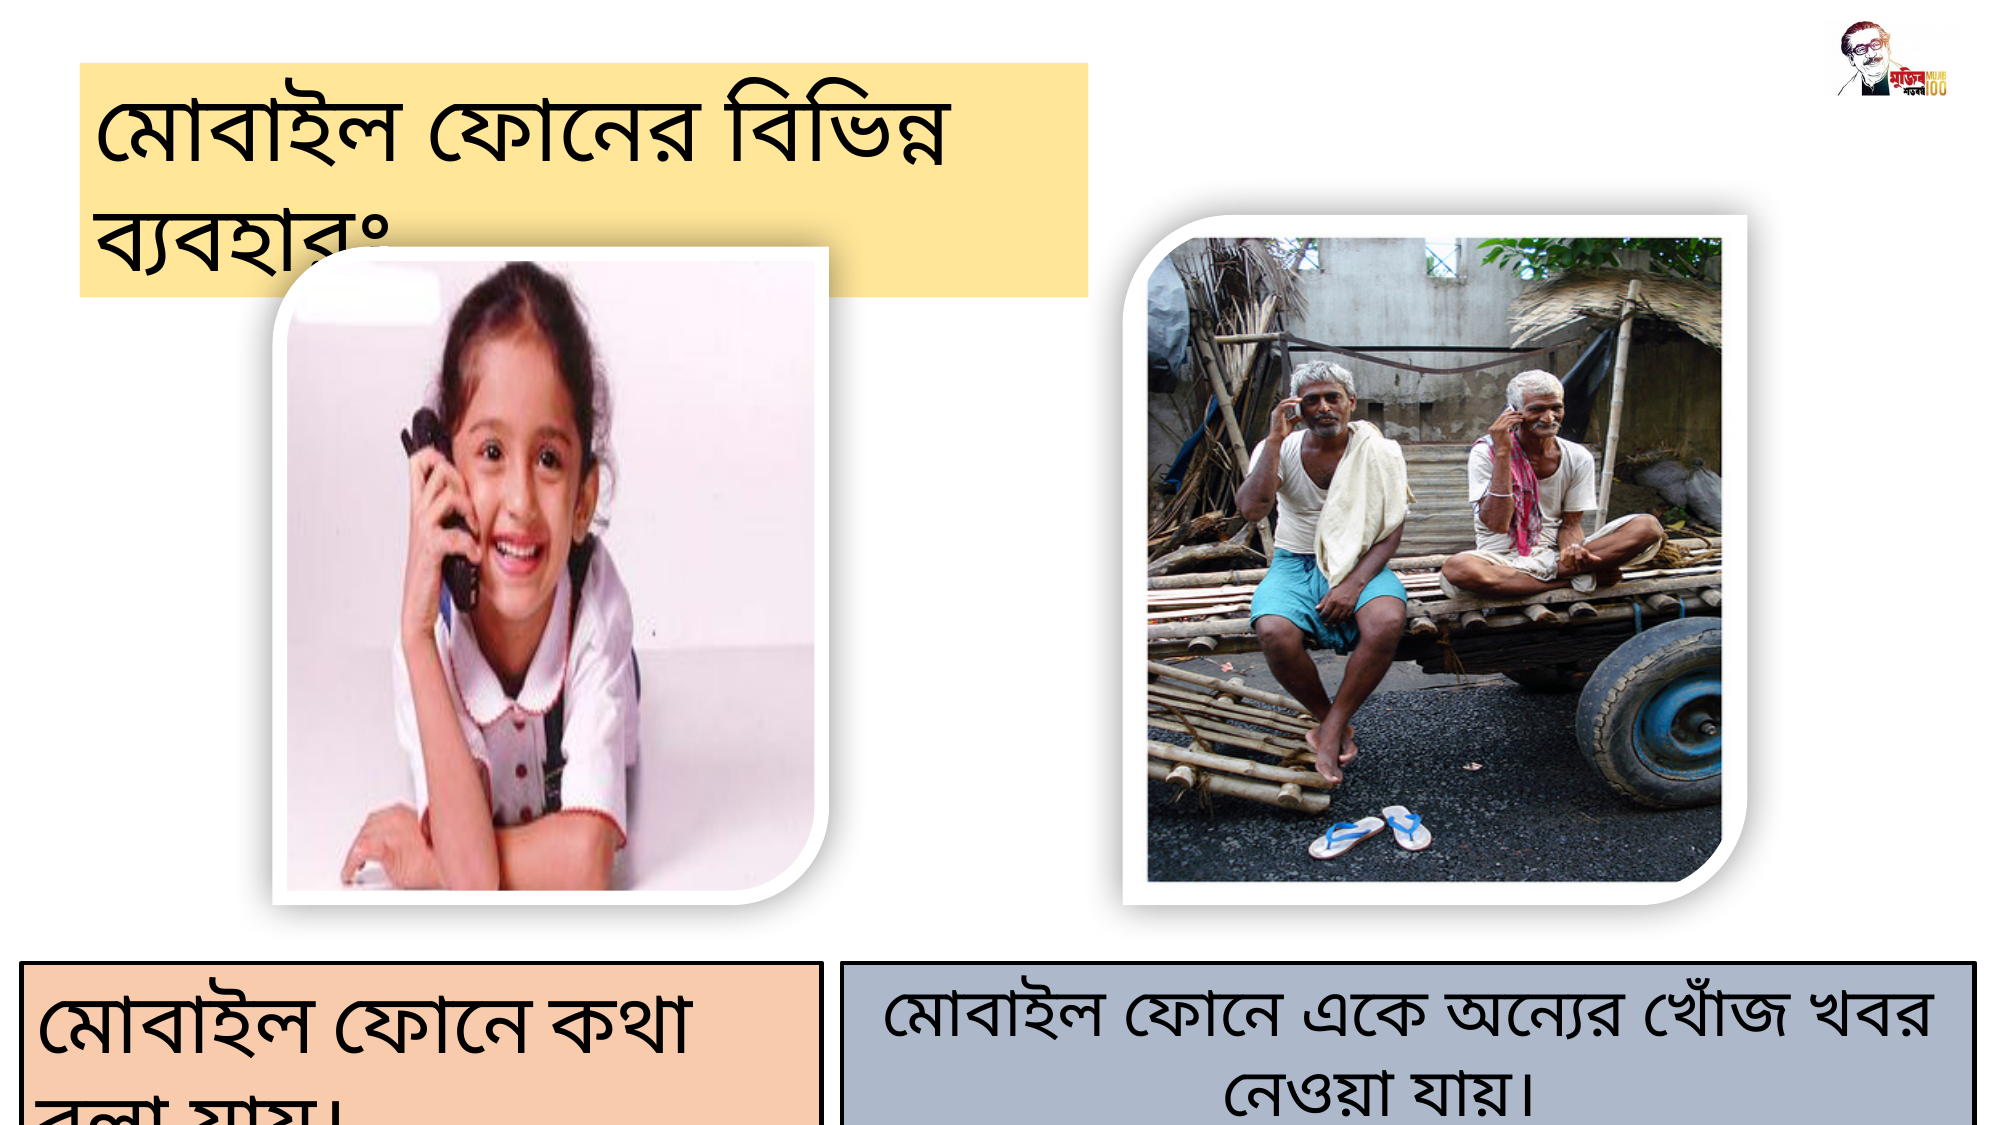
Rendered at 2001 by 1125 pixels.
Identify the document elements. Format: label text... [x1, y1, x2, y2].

text_box মোবাইল ফোনের বিভিন্ন ব্যবহারঃ [79, 62, 1089, 298]
text_box মোবাইল ফোনে একে অন্যের খোঁজ খবর নেওয়া যায়। [841, 962, 1975, 1125]
picture [1129, 222, 1741, 898]
picture [279, 253, 822, 898]
text_box মোবাইল ফোনে কথা বলা যায়। [21, 962, 822, 1125]
picture [1824, 20, 1959, 96]
